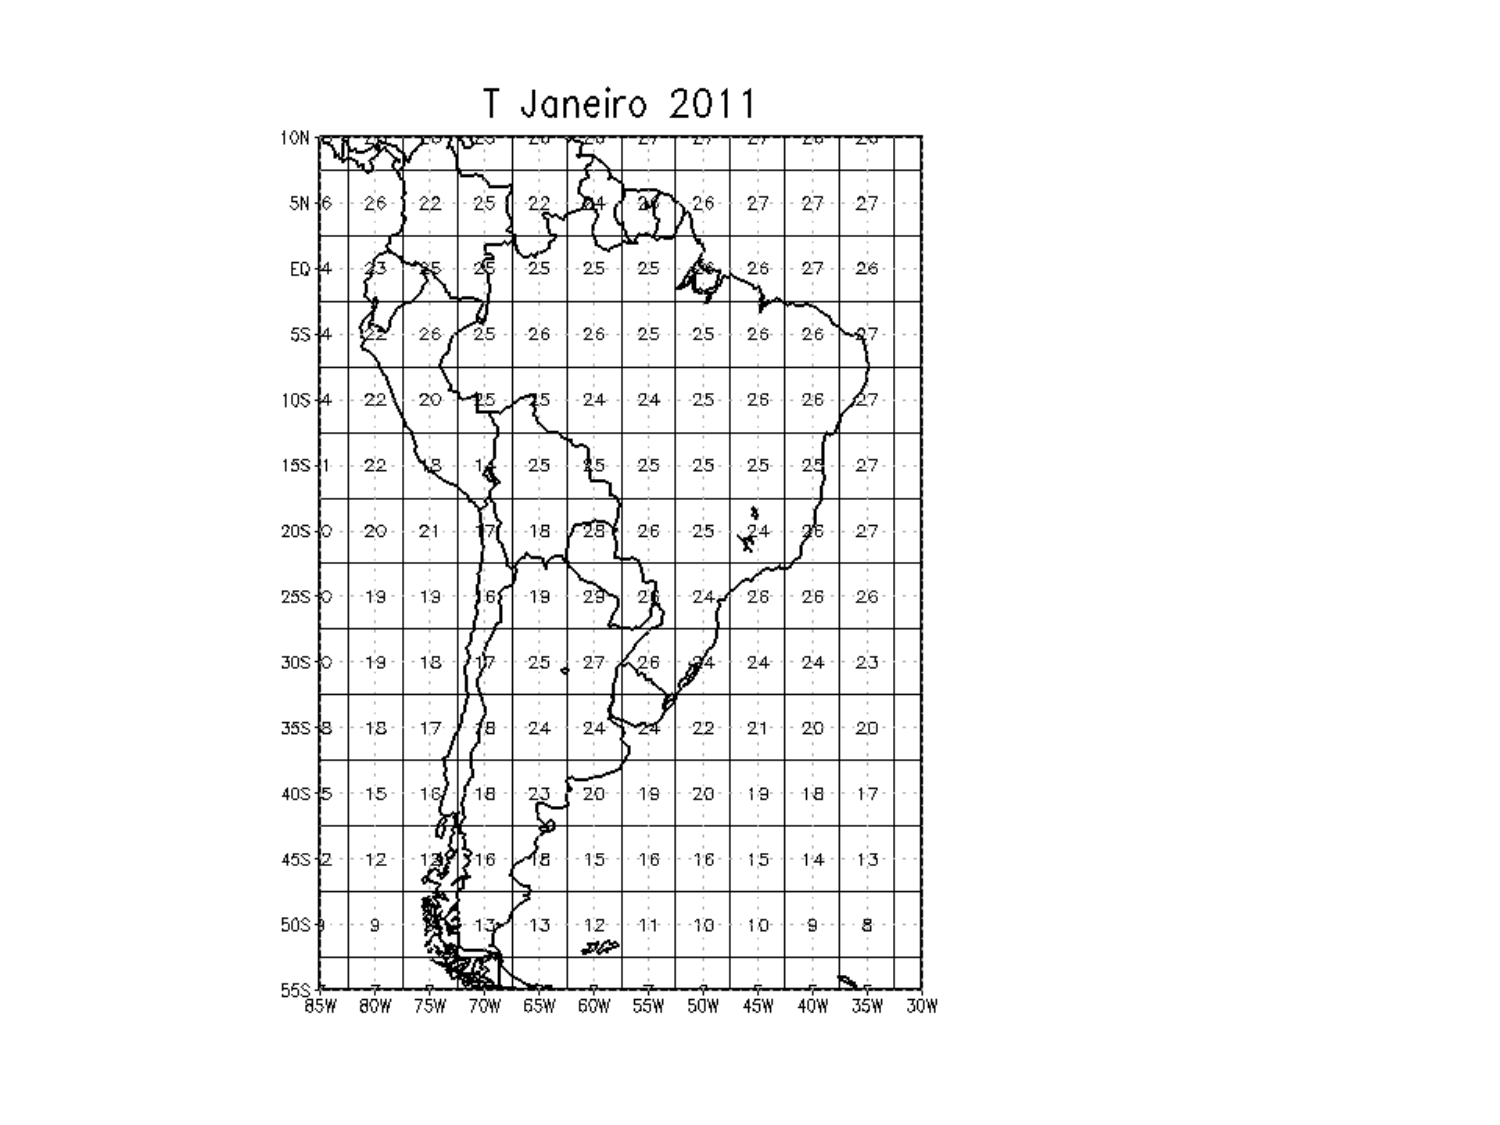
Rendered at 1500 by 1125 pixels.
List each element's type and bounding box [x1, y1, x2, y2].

picture [252, 79, 1248, 1046]
